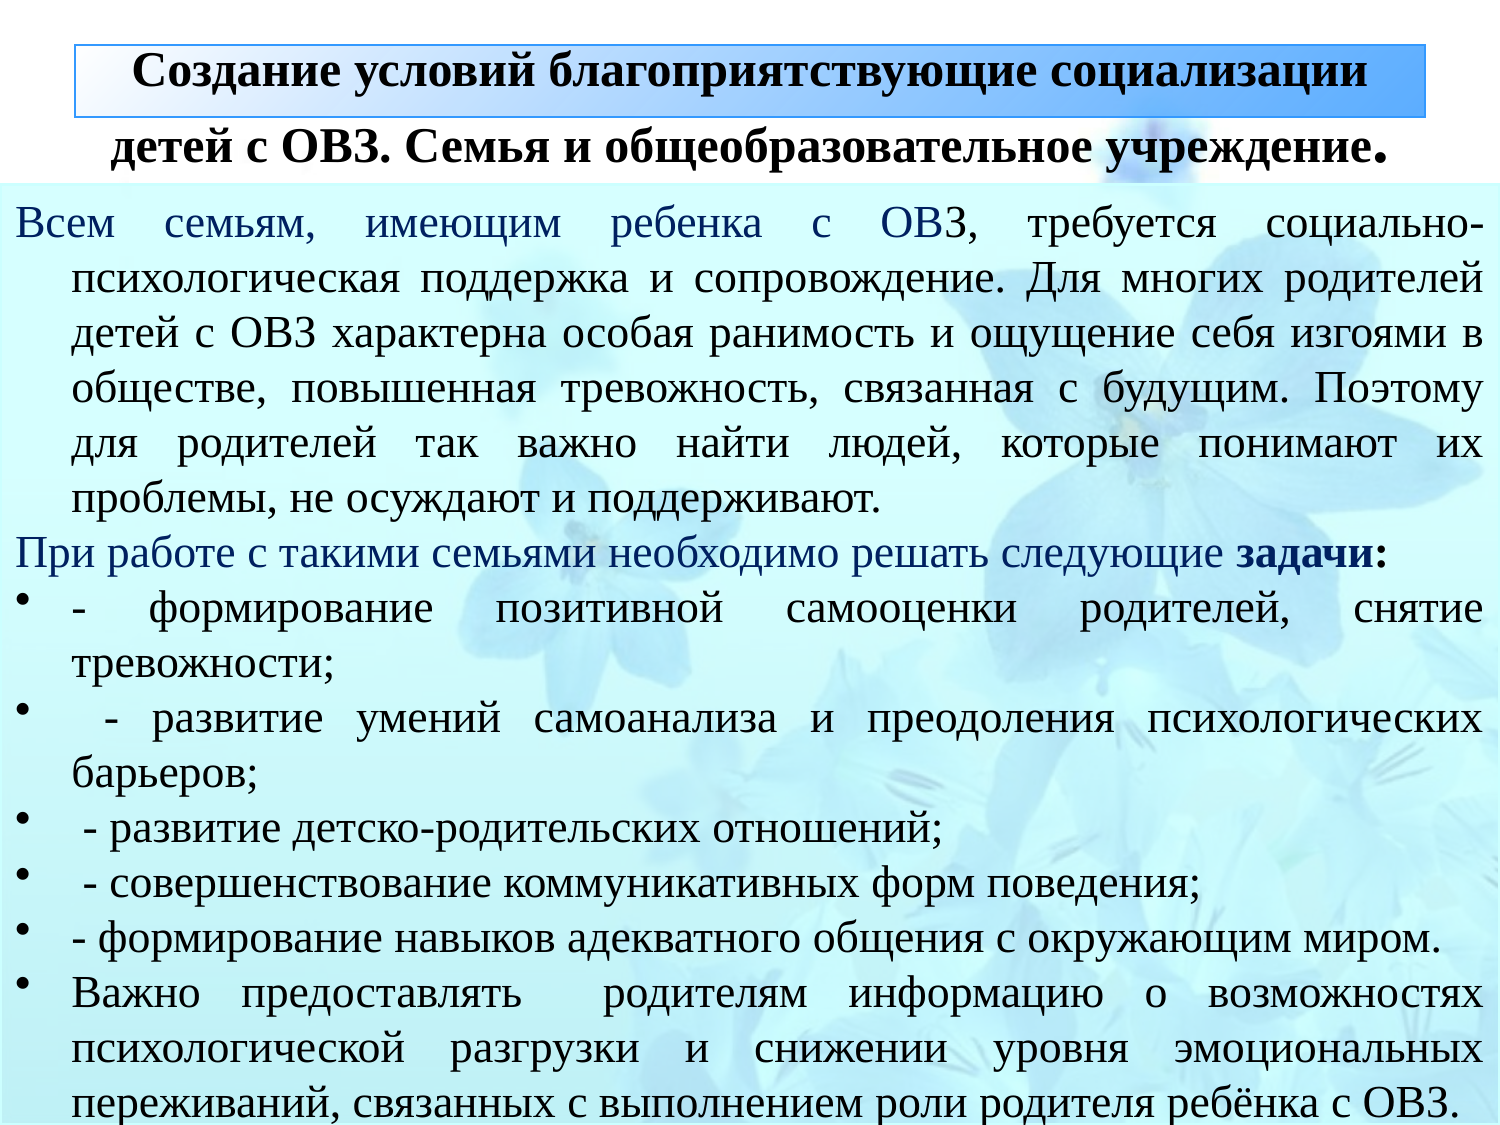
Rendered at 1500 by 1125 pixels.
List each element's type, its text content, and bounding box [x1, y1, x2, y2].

title Создание условий благоприятствующие социализации детей с ОВЗ. Семья и общеобразовательное учреждение. [74, 44, 1426, 118]
picture [0, 0, 1500, 183]
list Всем семьям, имеющим ребенка с ОВЗ, требуется социально-психологическая поддержка и сопровождение. Для многих родителей детей с ОВЗ характерна особая ранимость и ощущение себя изгоями в обществе, повышенная тревожность, связанная с будущим. Поэтому для родителей так важно найти людей, которые понимают их проблемы, не осуждают и поддерживают. При работе с такими семьями необходимо решать следующие задачи: - формирование позитивной самооценки родителей, снятие тревожности; - развитие умений самоанализа и преодоления психологических барьеров; - развитие детско-родительских отношений; - совершенствование коммуникативных форм поведения; - формирование навыков адекватного общения с окружающим миром. Важно предоставлять родителям информацию о возможностях психологической разгрузки и снижении уровня эмоциональных переживаний, связанных с выполнением роли родителя ребёнка с ОВЗ. [0, 183, 1500, 1125]
